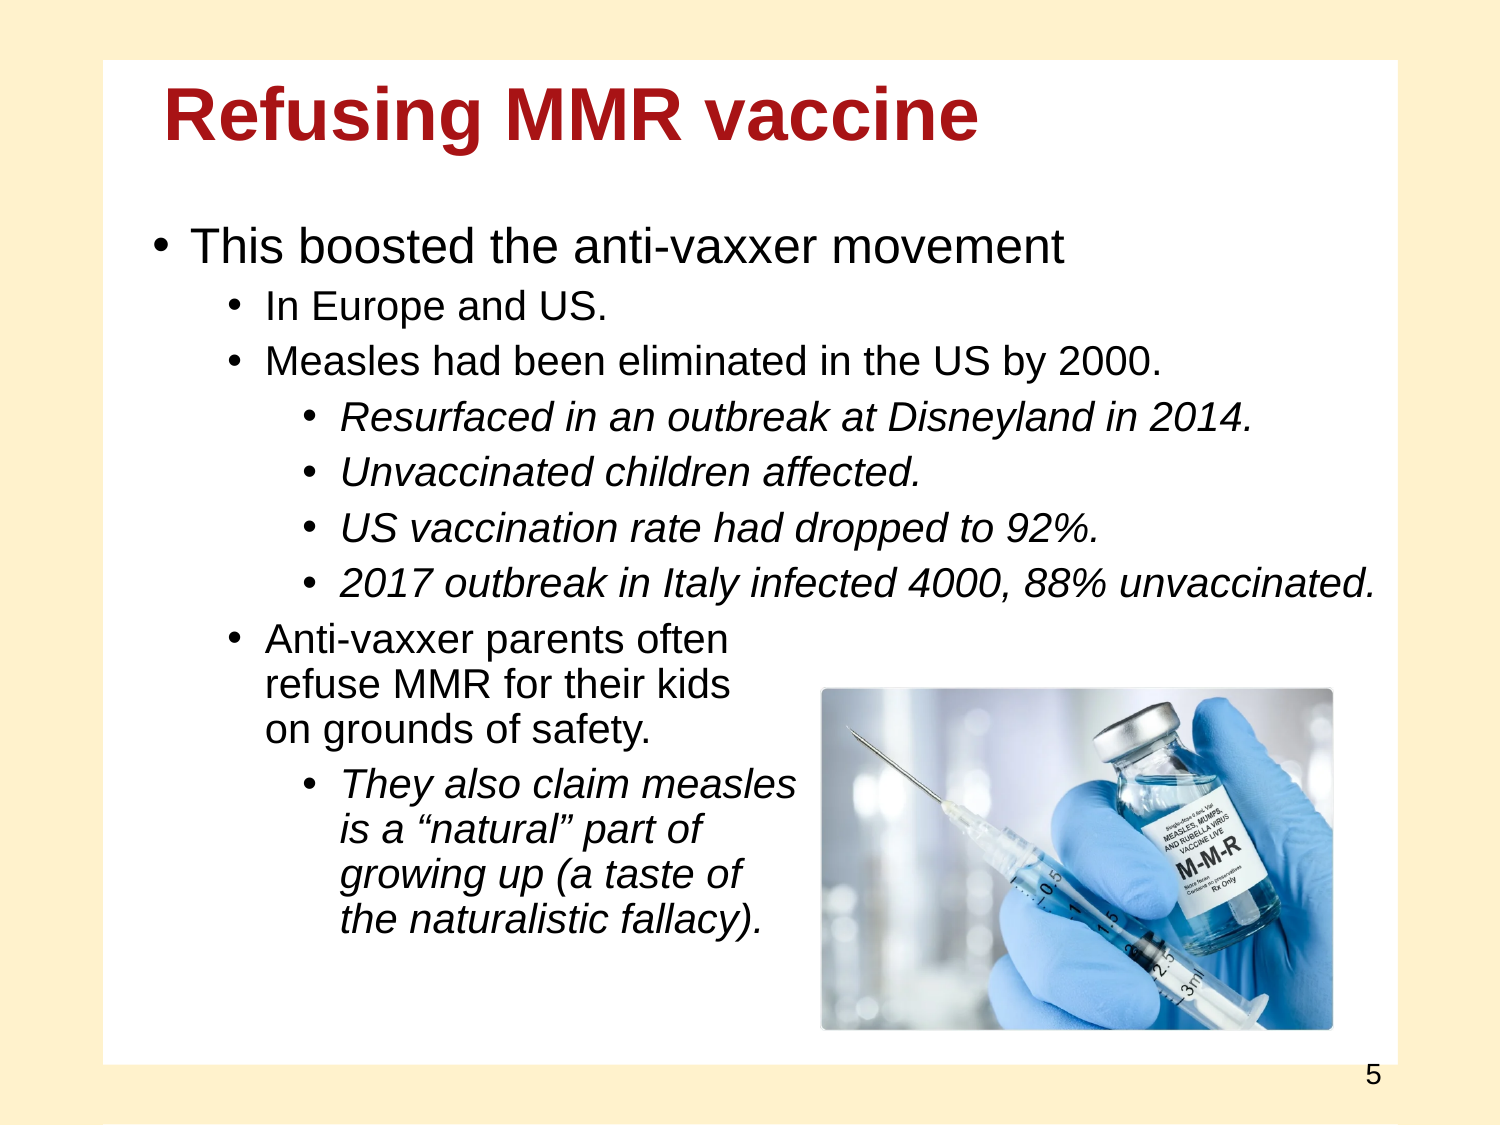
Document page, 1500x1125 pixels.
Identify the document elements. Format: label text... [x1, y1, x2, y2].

list This boosted the anti-vaxxer movement In Europe and US. Measles had been eliminated in the US by 2000. Resurfaced in an outbreak at Disneyland in 2014. Unvaccinated children affected. US vaccination rate had dropped to 92%. 2017 outbreak in Italy infected 4000, 88% unvaccinated. Anti-vaxxer parents often refuse MMR for their kids on grounds of safety. They also claim measles is a “natural” part of growing up (a taste of the naturalistic fallacy). [137, 212, 1488, 1125]
picture [820, 687, 1334, 1031]
slide_number 5 [1059, 1042, 1397, 1103]
text_box Refusing MMR vaccine [149, 0, 1500, 163]
